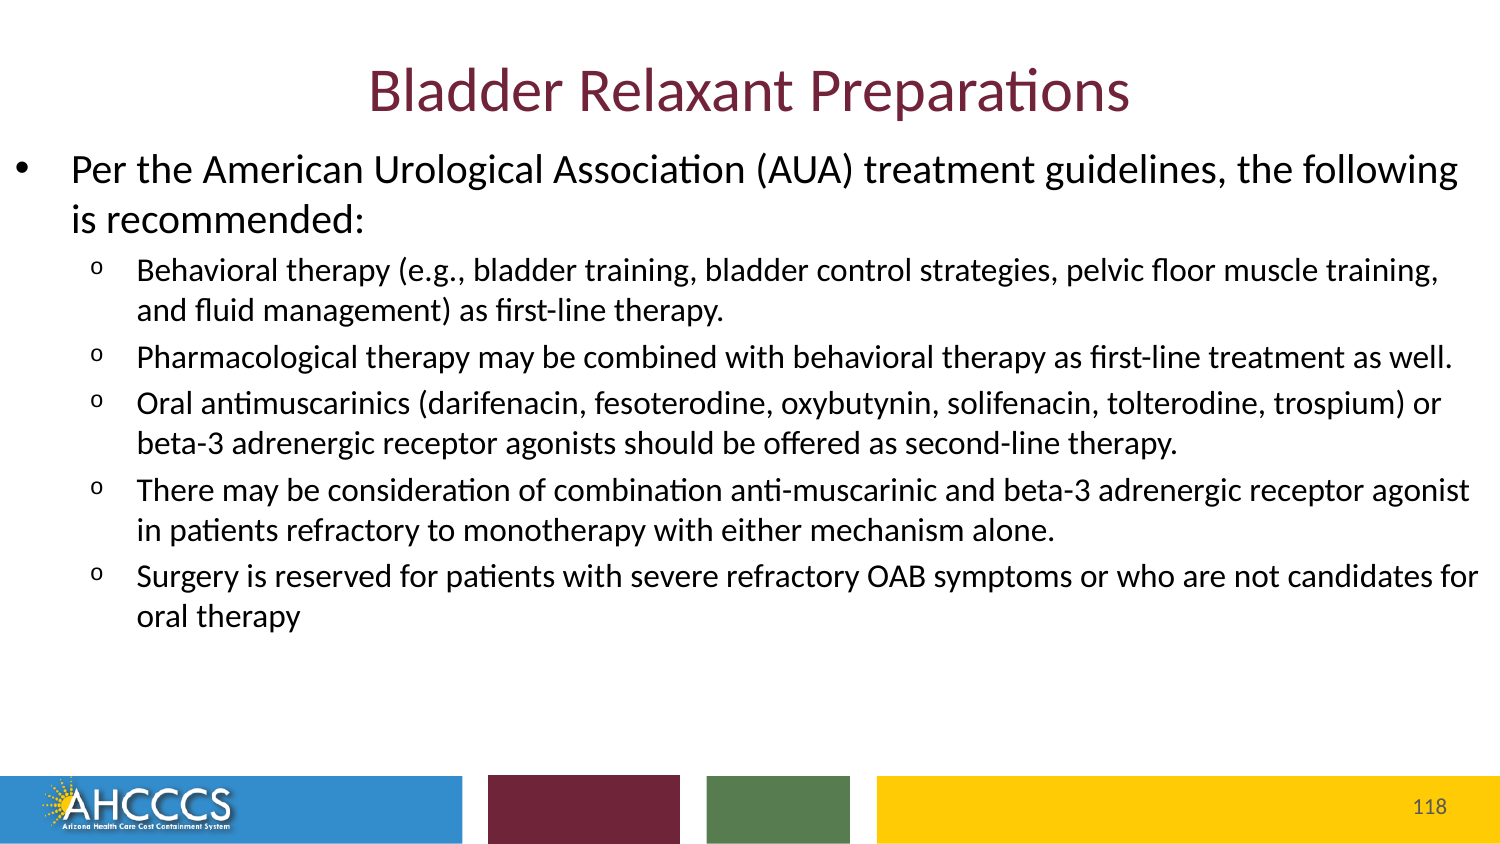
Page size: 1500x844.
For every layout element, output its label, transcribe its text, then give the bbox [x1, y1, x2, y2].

list Per the American Urological Association (AUA) treatment guidelines, the following is recommended: Behavioral therapy (e.g., bladder training, bladder control strategies, pelvic floor muscle training, and fluid management) as first-line therapy. Pharmacological therapy may be combined with behavioral therapy as first-line treatment as well. Oral antimuscarinics (darifenacin, fesoterodine, oxybutynin, solifenacin, tolterodine, trospium) or beta-3 adrenergic receptor agonists should be offered as second-line therapy. There may be consideration of combination anti-muscarinic and beta-3 adrenergic receptor agonist in patients refractory to monotherapy with either mechanism alone. Surgery is reserved for patients with severe refractory OAB symptoms or who are not candidates for oral therapy [0, 134, 1500, 707]
picture [42, 776, 230, 830]
title Bladder Relaxant Preparations [75, 22, 1425, 134]
